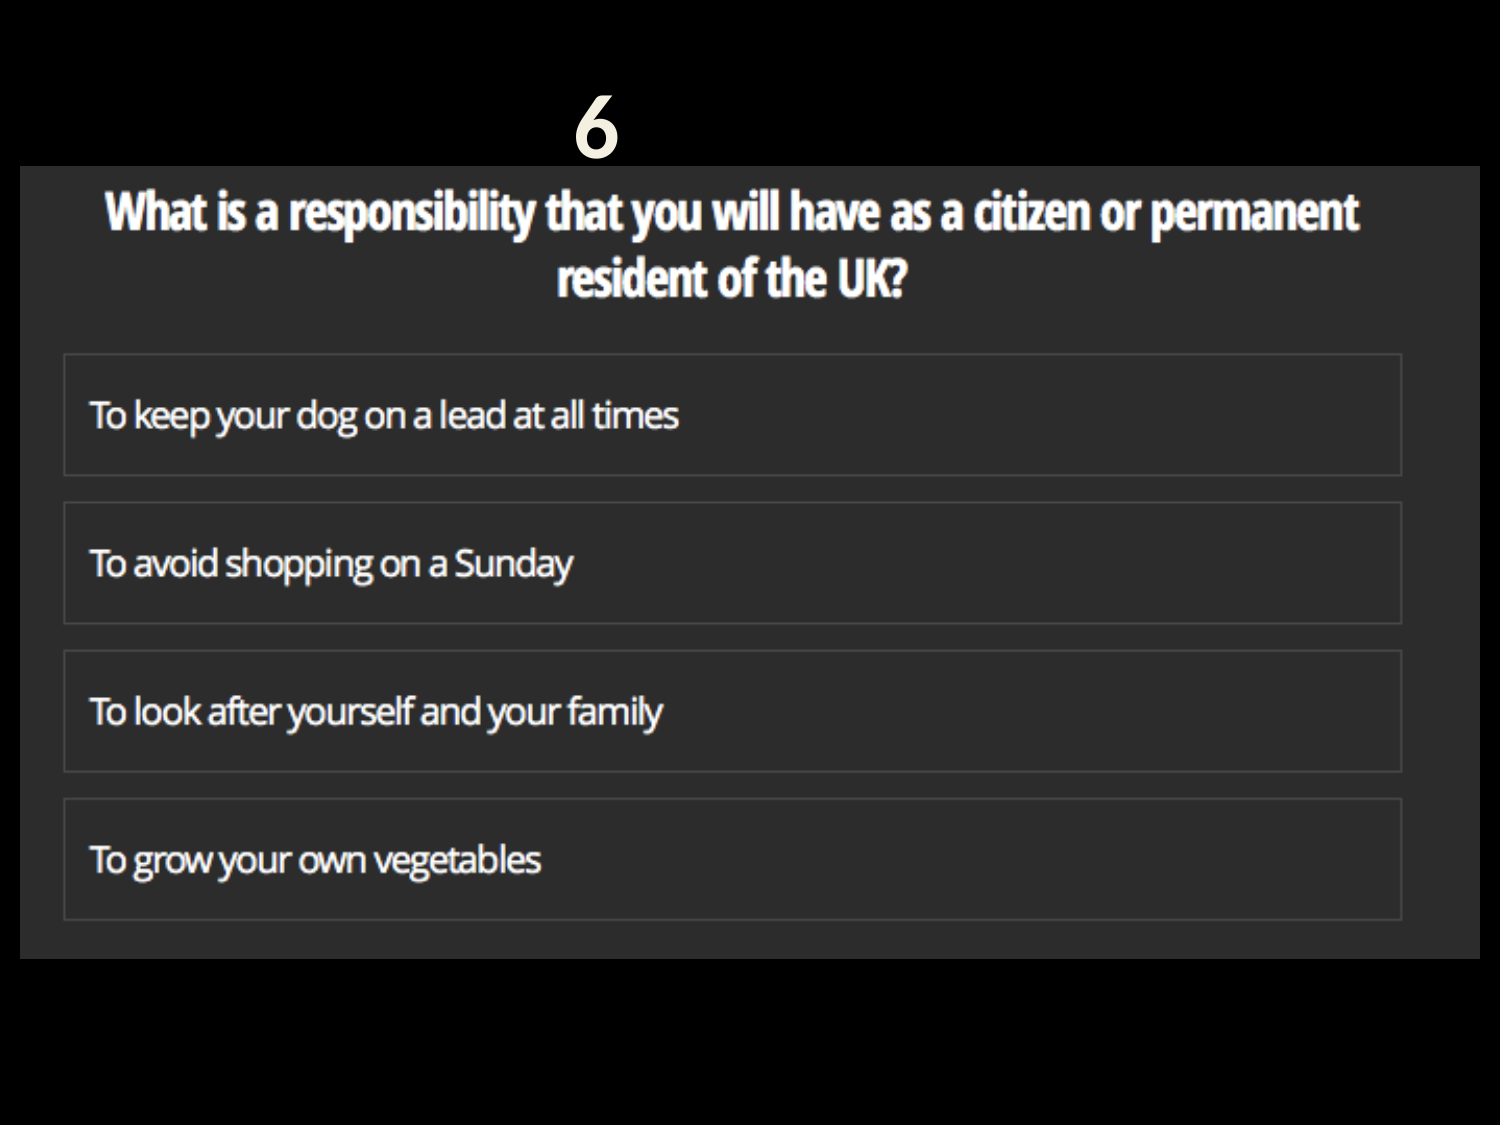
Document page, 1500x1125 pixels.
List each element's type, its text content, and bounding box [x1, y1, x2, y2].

picture [20, 166, 1480, 959]
text_box 6 [558, 59, 690, 164]
